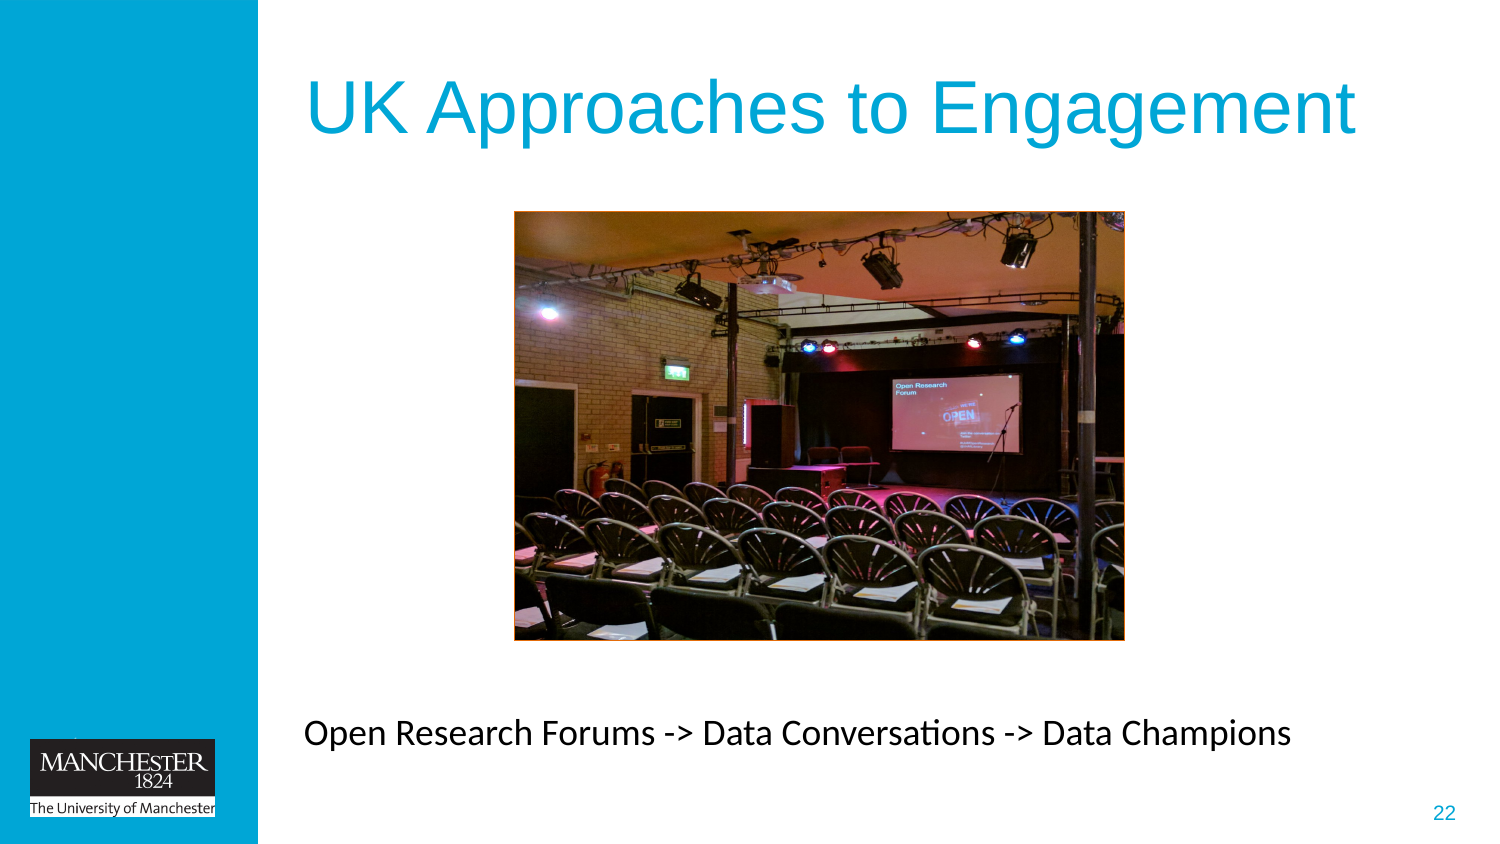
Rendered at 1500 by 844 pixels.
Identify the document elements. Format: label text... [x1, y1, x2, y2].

title UK Approaches to Engagement [290, 33, 1454, 175]
text_box Open Research Forums -> Data Conversations -> Data Champions [289, 700, 1422, 761]
picture [513, 210, 1125, 642]
picture [31, 739, 214, 816]
